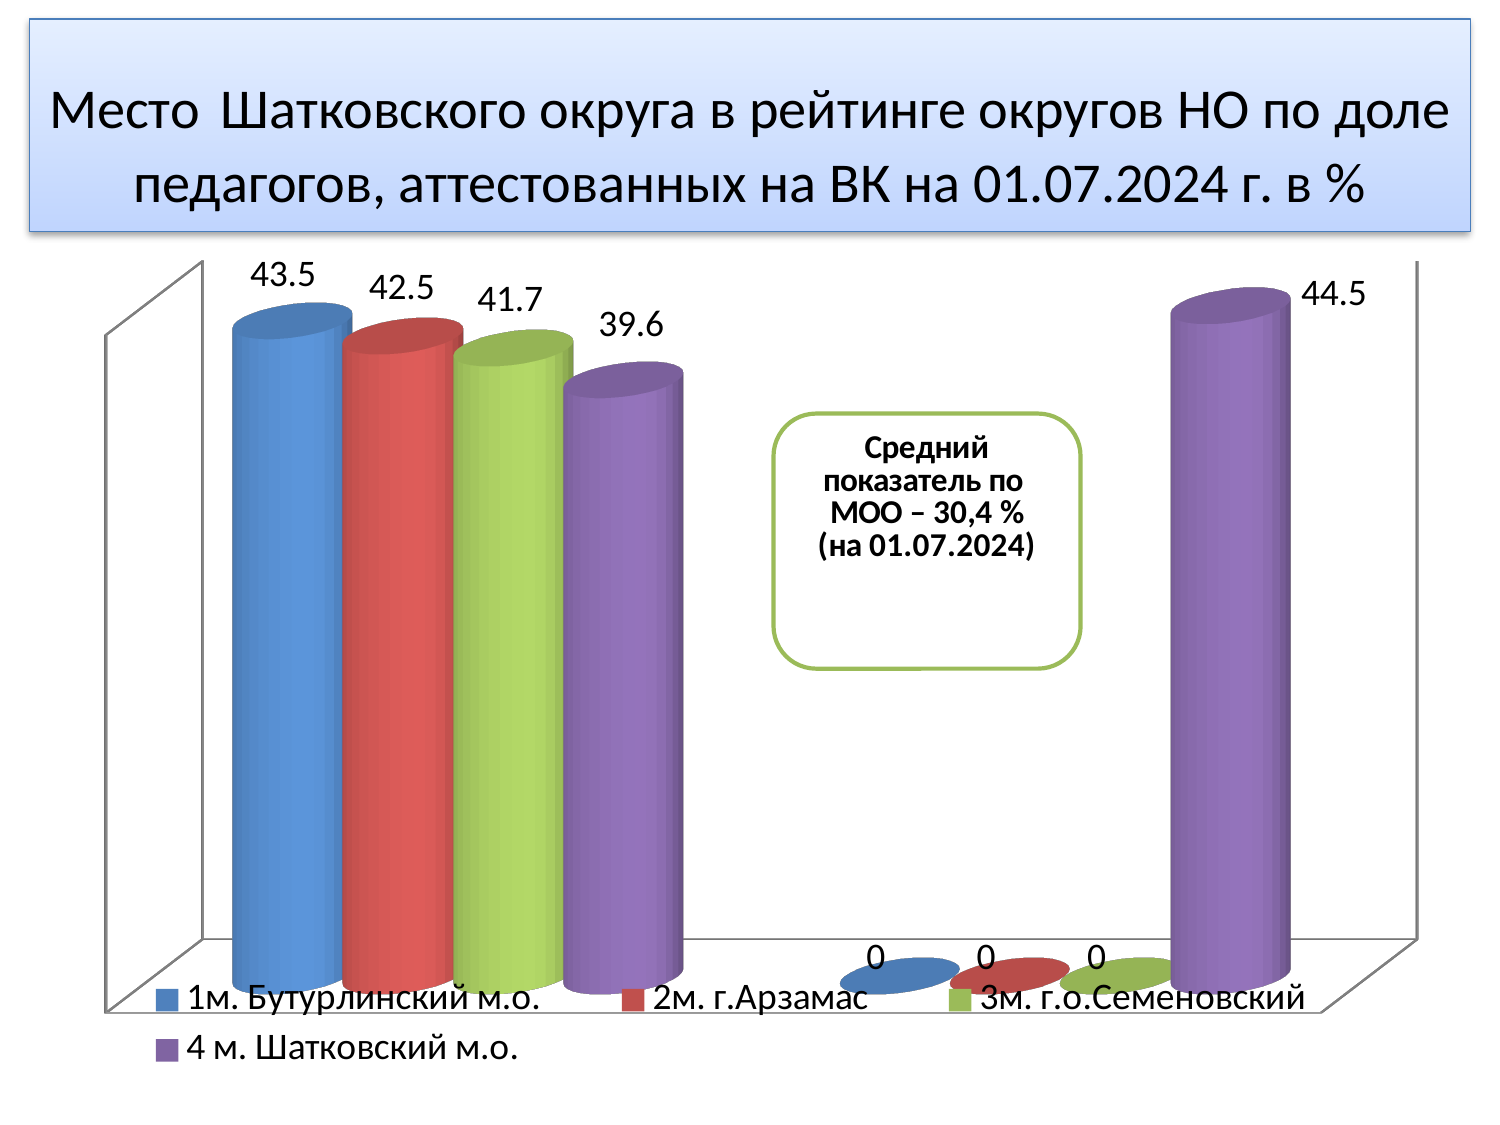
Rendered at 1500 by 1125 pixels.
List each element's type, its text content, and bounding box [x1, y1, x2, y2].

title Место Шатковского округа в рейтинге округов НО по доле педагогов, аттестованных на ВК на 01.07.2024 г. в % [29, 18, 1471, 232]
chart [64, 243, 1459, 1095]
